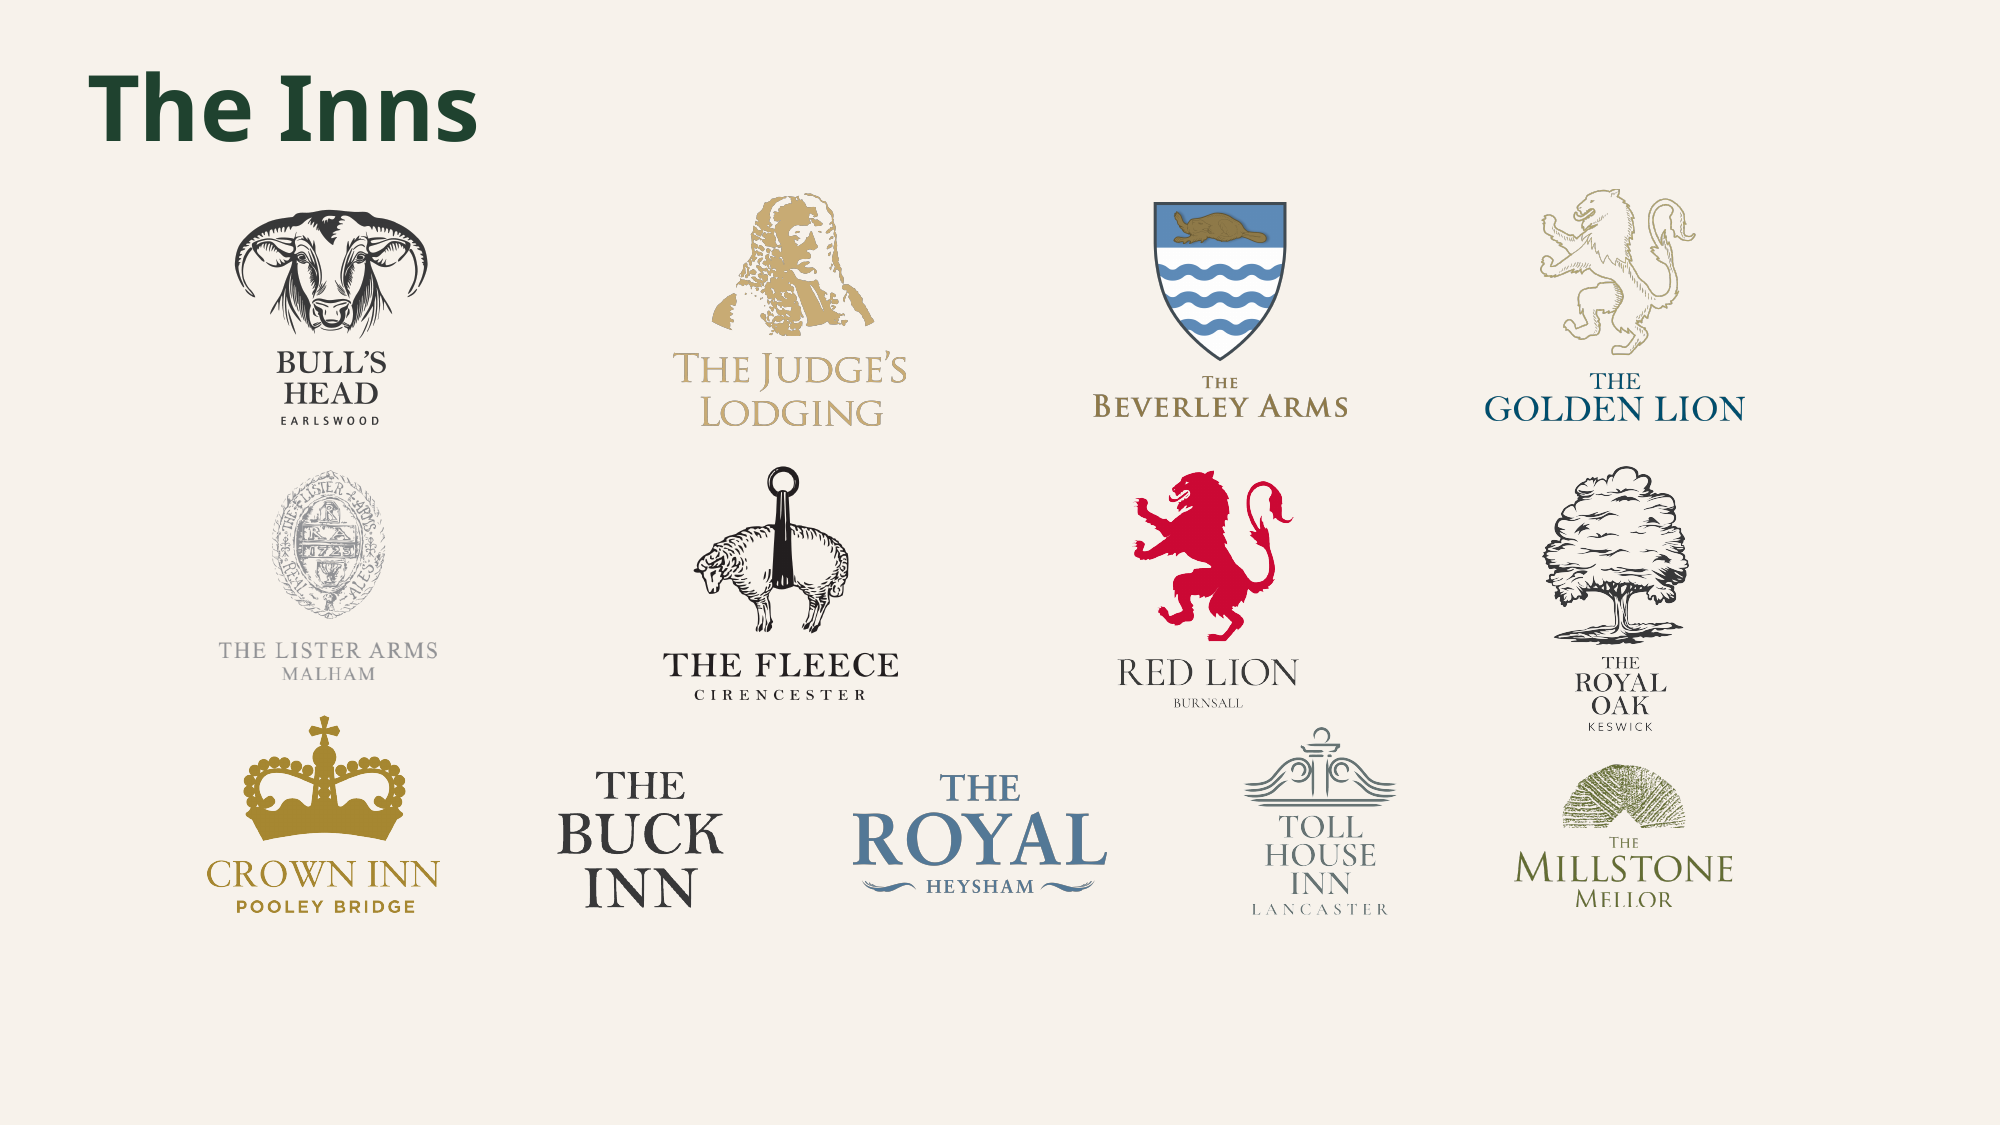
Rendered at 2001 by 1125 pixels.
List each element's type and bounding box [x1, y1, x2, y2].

picture [557, 771, 724, 908]
picture [1093, 202, 1347, 417]
picture [673, 193, 906, 426]
picture [207, 715, 440, 913]
picture [853, 774, 1107, 893]
picture [1542, 466, 1689, 731]
picture [1060, 441, 1397, 915]
picture [210, 186, 452, 443]
